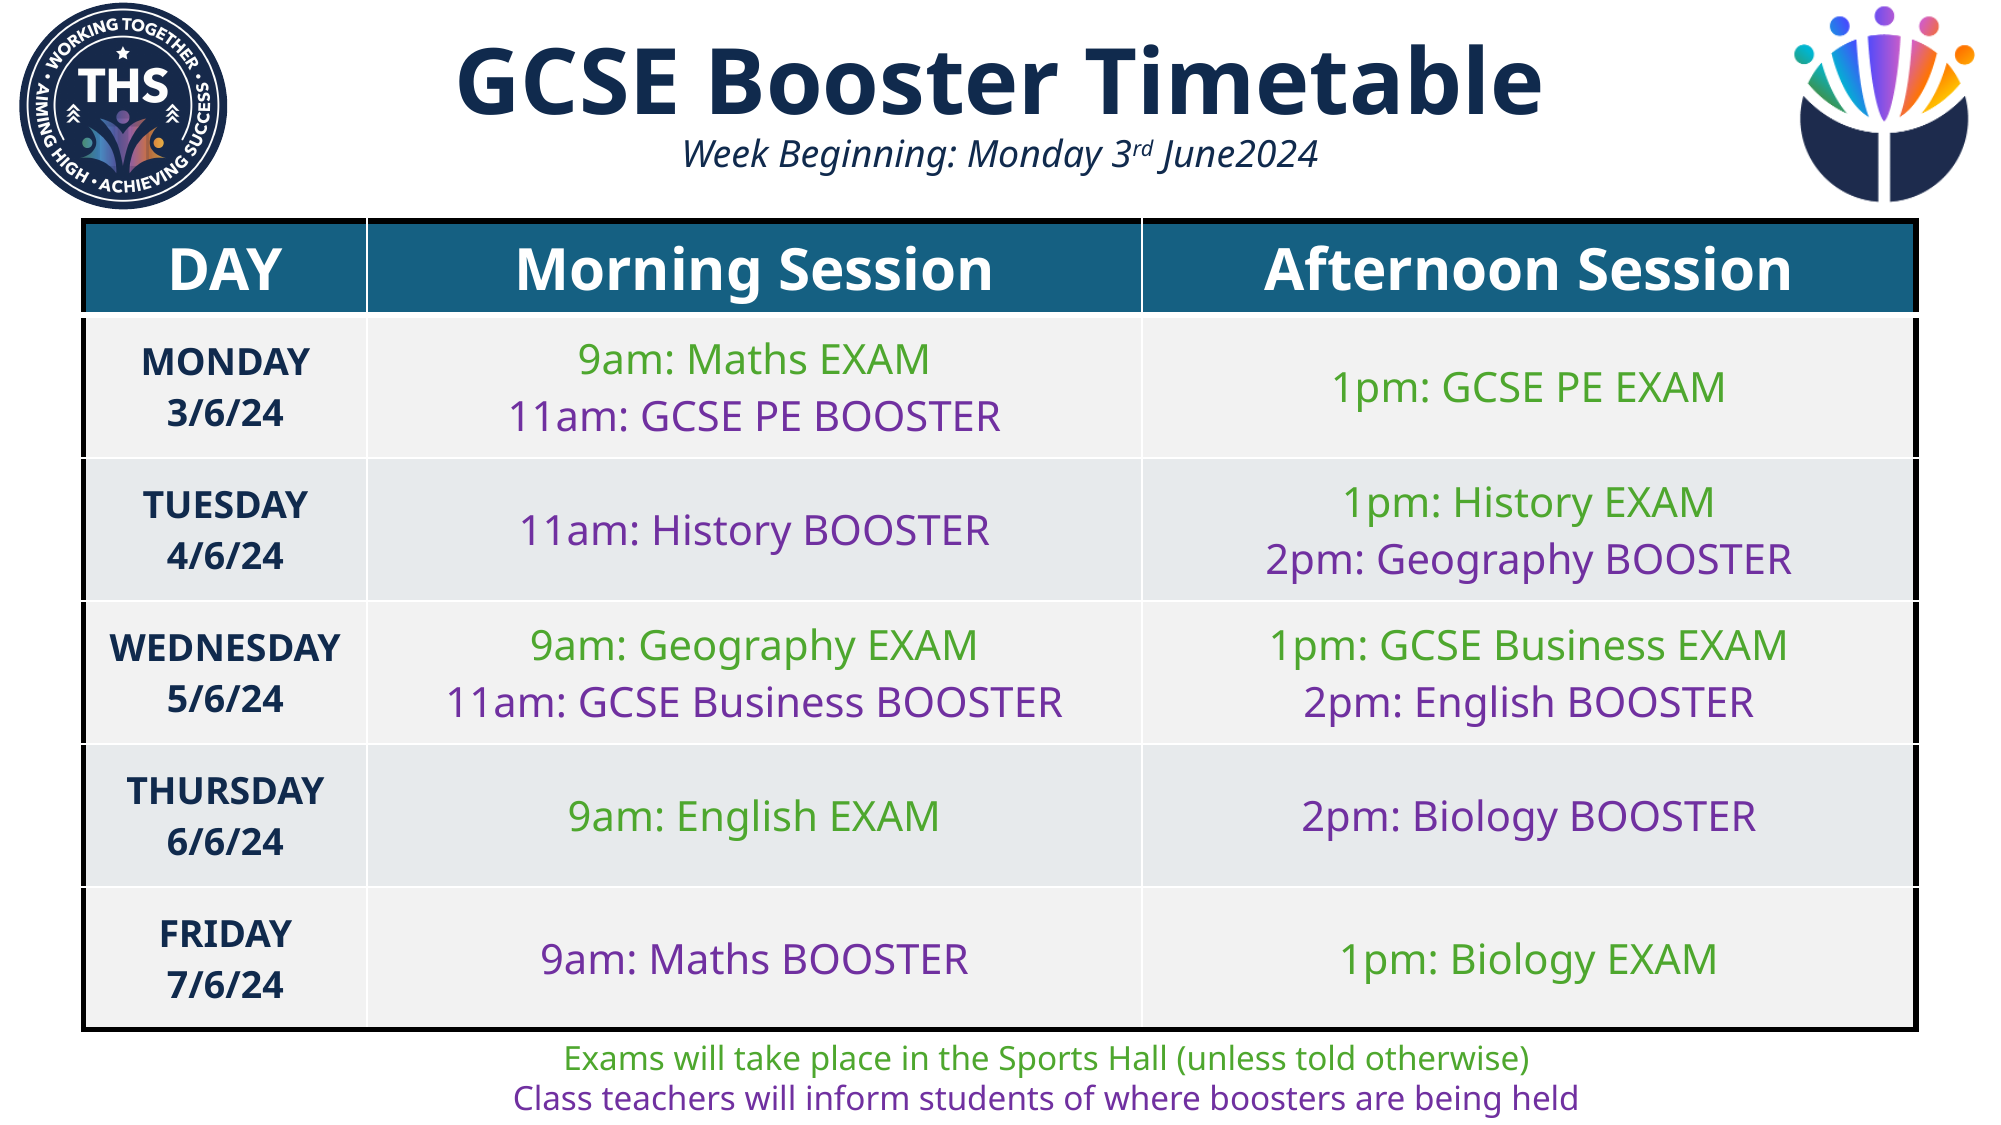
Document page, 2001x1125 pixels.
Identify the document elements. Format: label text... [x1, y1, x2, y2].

table_cell 9am: Maths EXAM 11am: GCSE PE BOOSTER [368, 318, 1141, 457]
table_cell 1pm: GCSE PE EXAM [1143, 318, 1913, 457]
table_cell 1pm: Biology EXAM [1143, 888, 1913, 1027]
table_cell 9am: English EXAM [368, 745, 1141, 886]
text_box GCSE Booster Timetable Week Beginning: Monday 3rd June2024 [228, 14, 1789, 198]
picture [18, 2, 228, 210]
table_cell 9am: Maths BOOSTER [368, 888, 1141, 1027]
table_cell 2pm: Biology BOOSTER [1143, 745, 1913, 886]
table_cell MONDAY 3/6/24 [86, 318, 366, 457]
text_box Exams will take place in the Sports Hall (unless told otherwise) Class teachers will inform students of where boosters are being held [498, 1029, 1597, 1125]
table_header DAY [86, 224, 366, 312]
table_cell TUESDAY 4/6/24 [86, 459, 366, 600]
table_cell 1pm: GCSE Business EXAM 2pm: English BOOSTER [1143, 602, 1913, 743]
table_cell 9am: Geography EXAM 11am: GCSE Business BOOSTER [368, 602, 1141, 743]
table_cell 1pm: History EXAM 2pm: Geography BOOSTER [1143, 459, 1913, 600]
table_header Afternoon Session [1143, 224, 1913, 312]
table_cell WEDNESDAY 5/6/24 [86, 602, 366, 743]
table_header Morning Session [368, 224, 1141, 312]
picture [1789, 1, 1982, 210]
table_cell THURSDAY 6/6/24 [86, 745, 366, 886]
table_cell 11am: History BOOSTER [368, 459, 1141, 600]
table_cell FRIDAY 7/6/24 [86, 888, 366, 1027]
